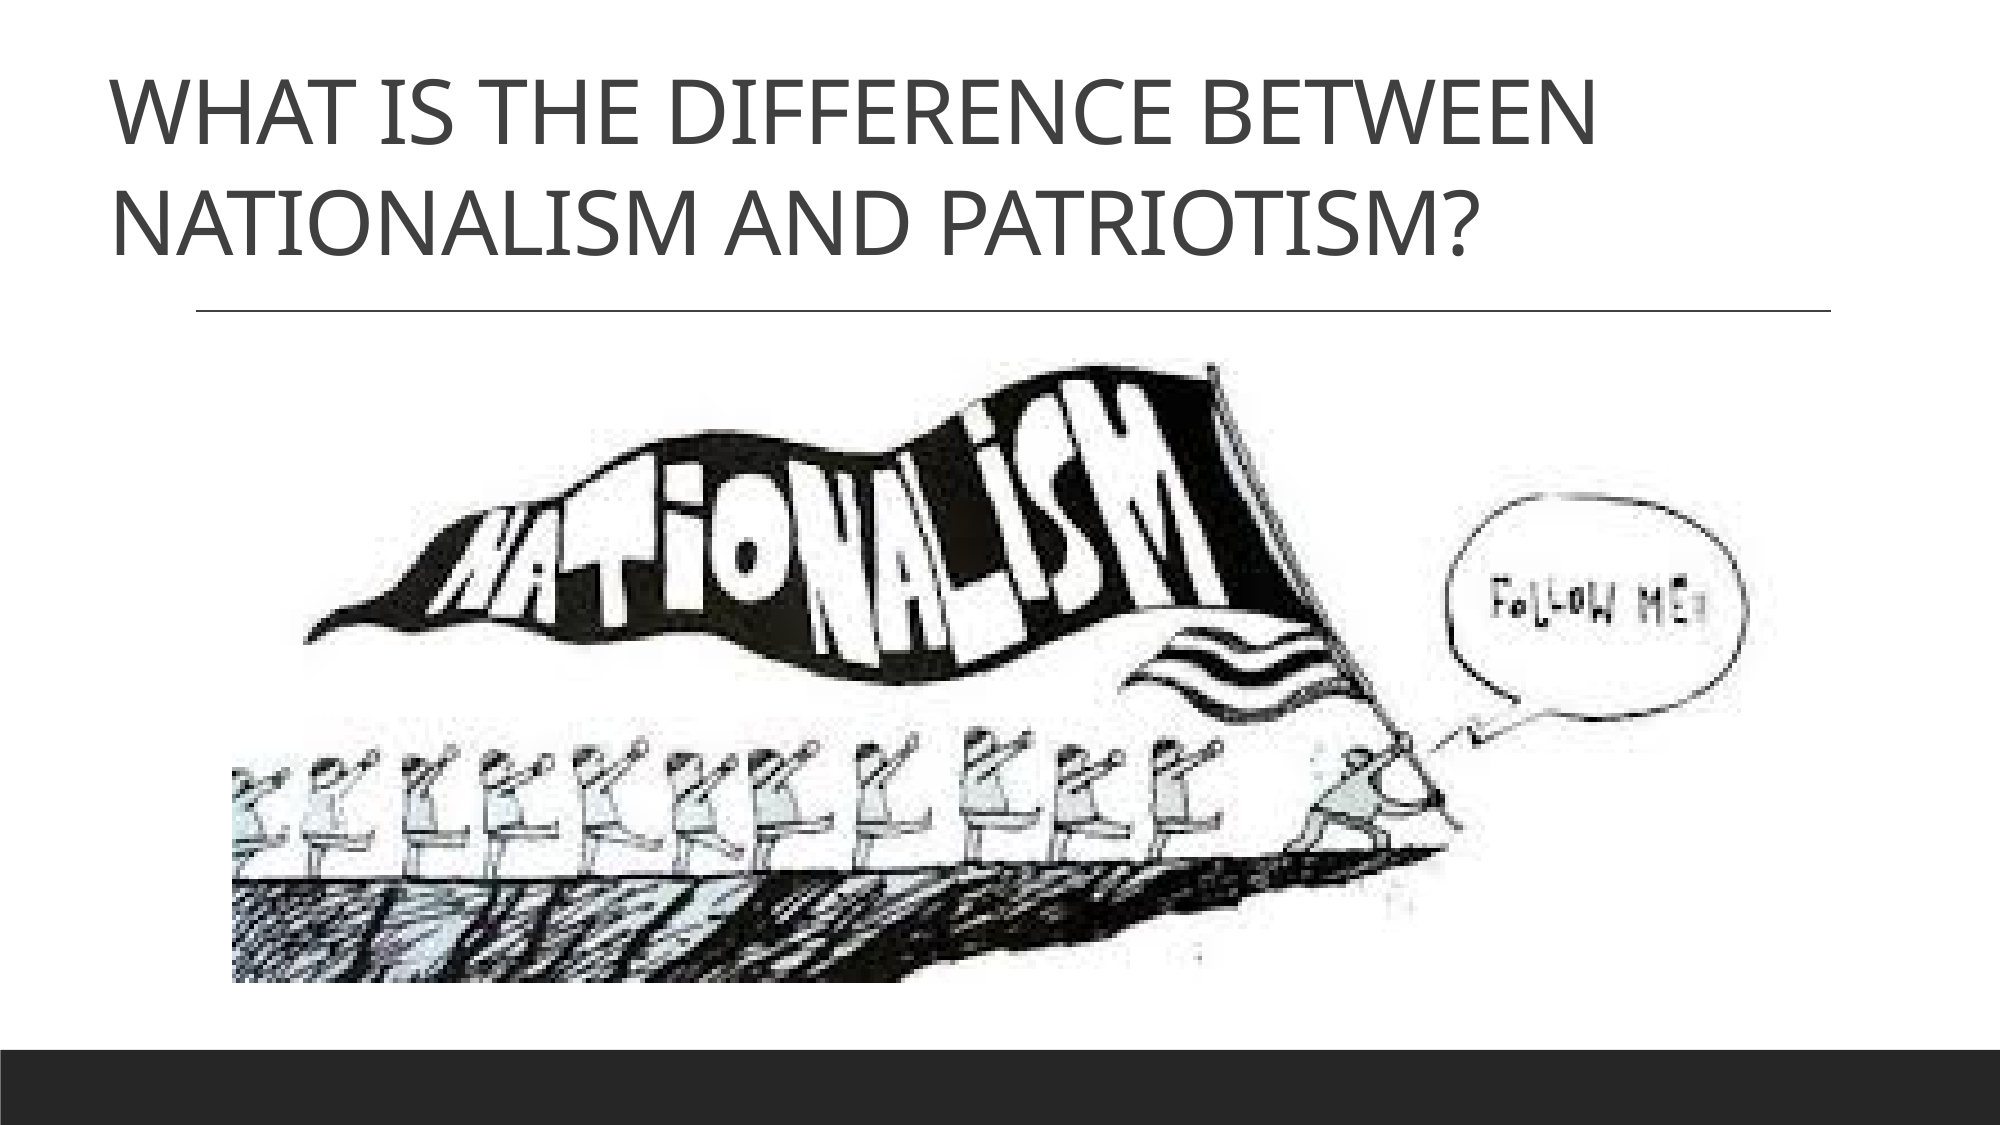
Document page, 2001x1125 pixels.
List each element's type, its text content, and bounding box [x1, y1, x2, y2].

title WHAT IS THE DIFFERENCE BETWEEN NATIONALISM AND PATRIOTISM? [93, 47, 1830, 285]
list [232, 357, 1863, 984]
